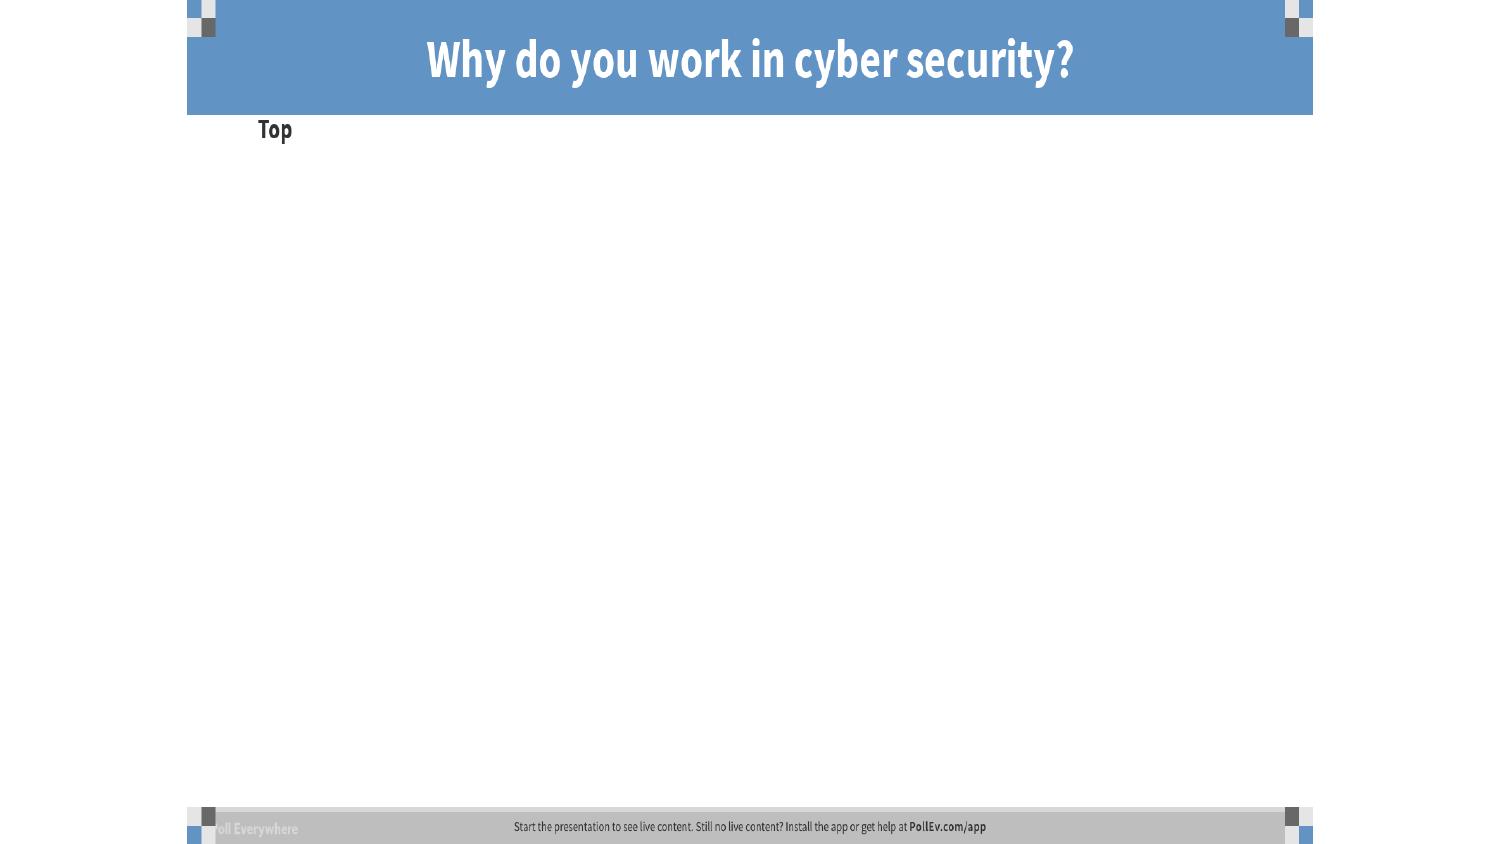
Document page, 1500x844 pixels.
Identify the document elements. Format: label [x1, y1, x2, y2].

picture [187, 0, 1313, 844]
